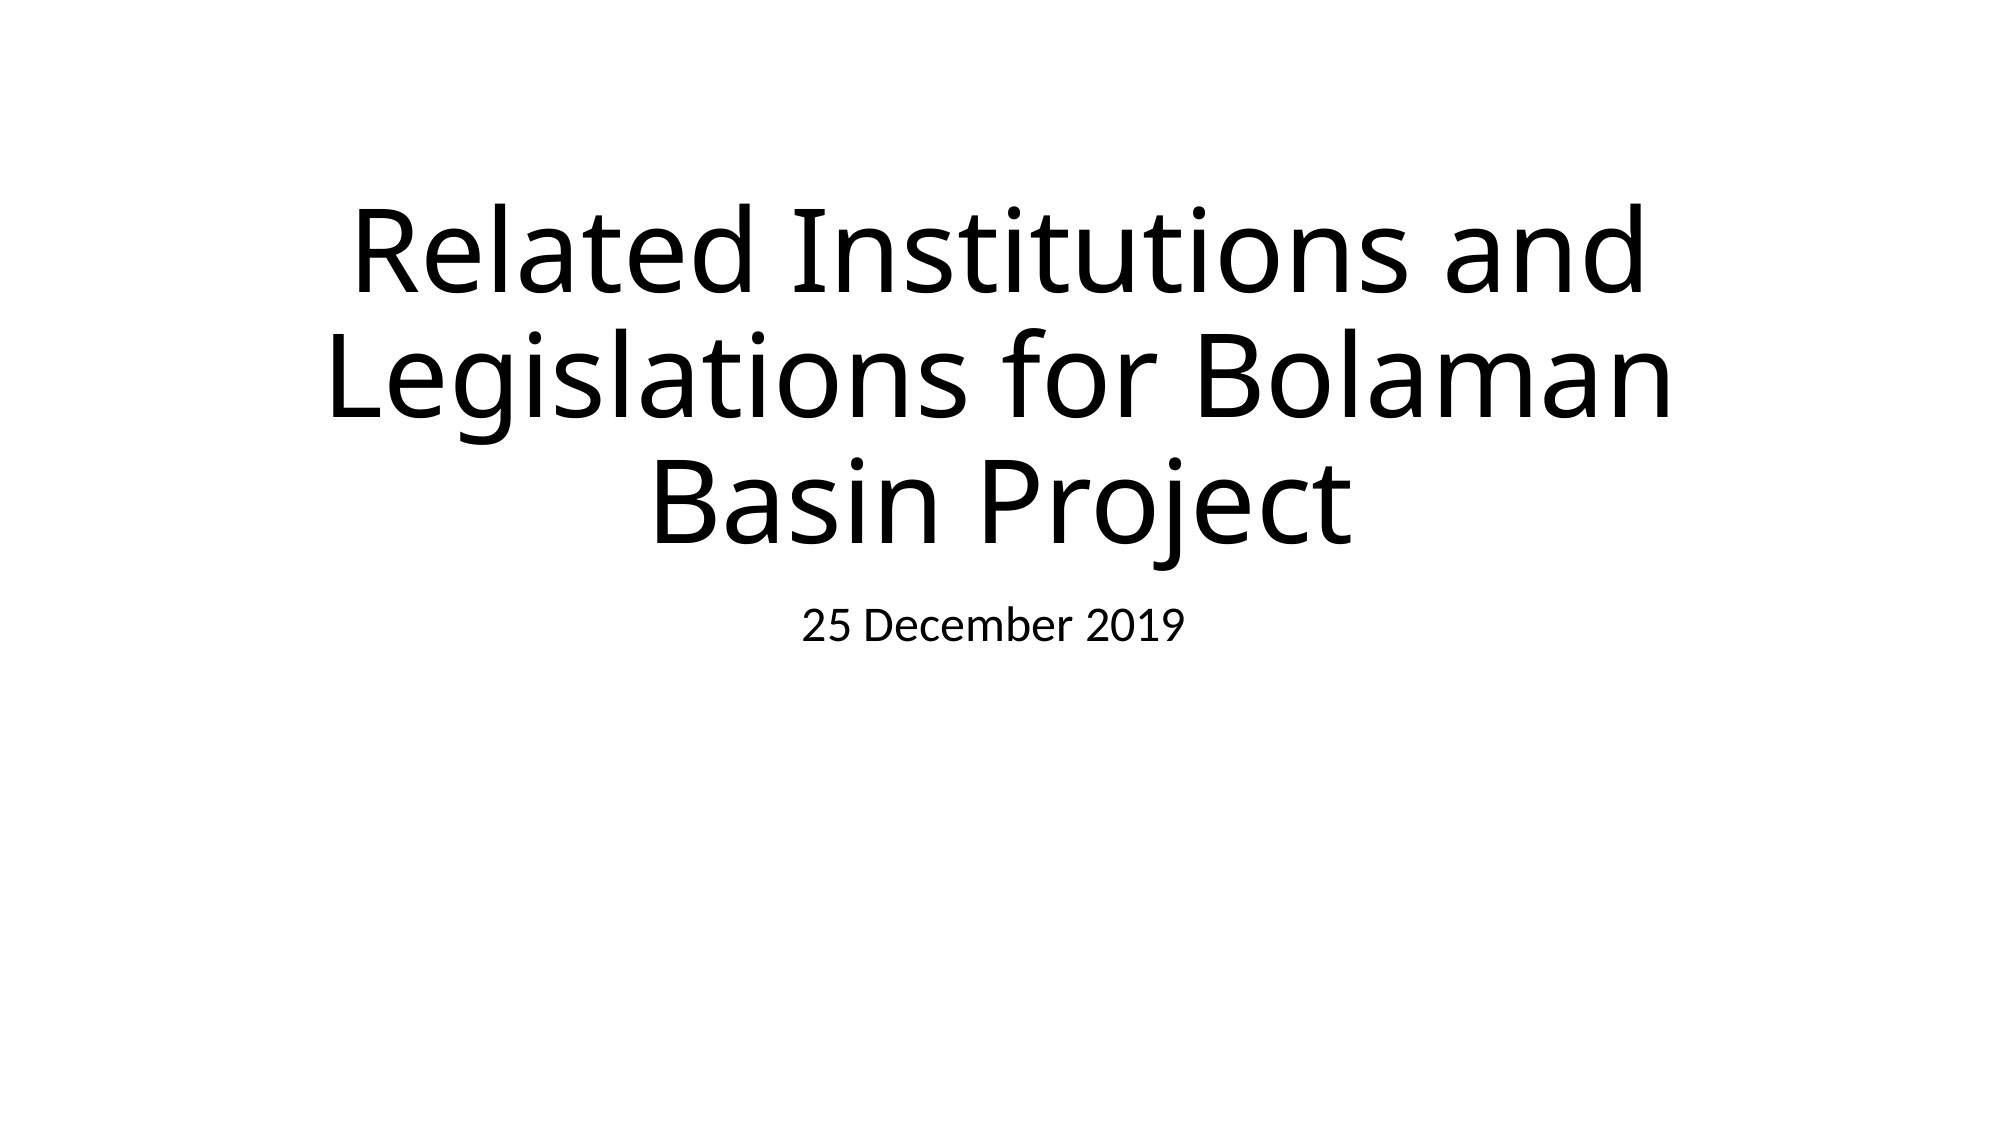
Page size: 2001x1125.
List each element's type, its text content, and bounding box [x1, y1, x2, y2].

subtitle 25 December 2019 [249, 590, 1750, 863]
title Related Institutions and Legislations for Bolaman Basin Project [249, 184, 1750, 576]
